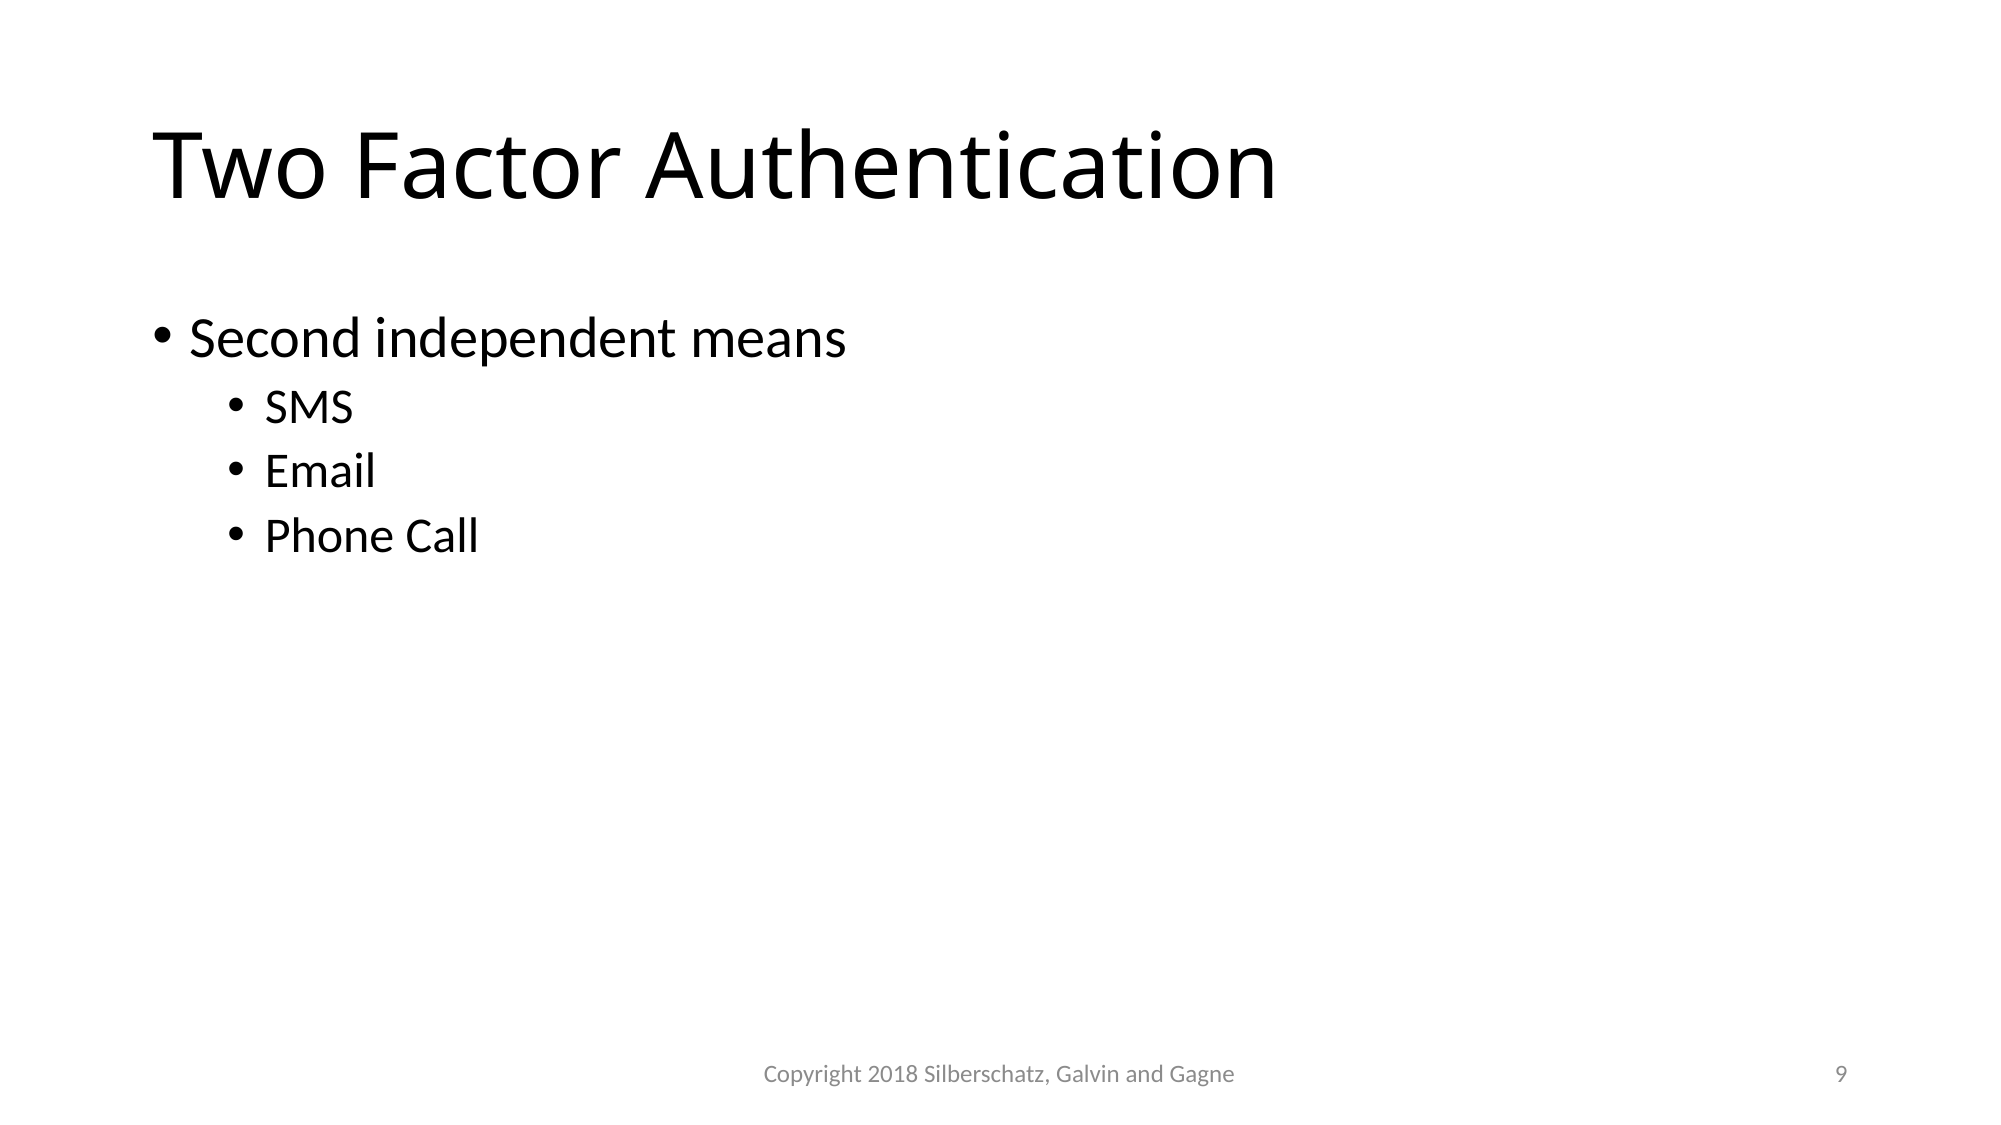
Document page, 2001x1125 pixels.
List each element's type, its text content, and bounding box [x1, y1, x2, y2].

slide_number 9 [1412, 1042, 1863, 1103]
list Second independent means SMS Email Phone Call [137, 299, 1863, 1014]
title Two Factor Authentication [137, 59, 1863, 278]
footer Copyright 2018 Silberschatz, Galvin and Gagne [662, 1042, 1338, 1103]
